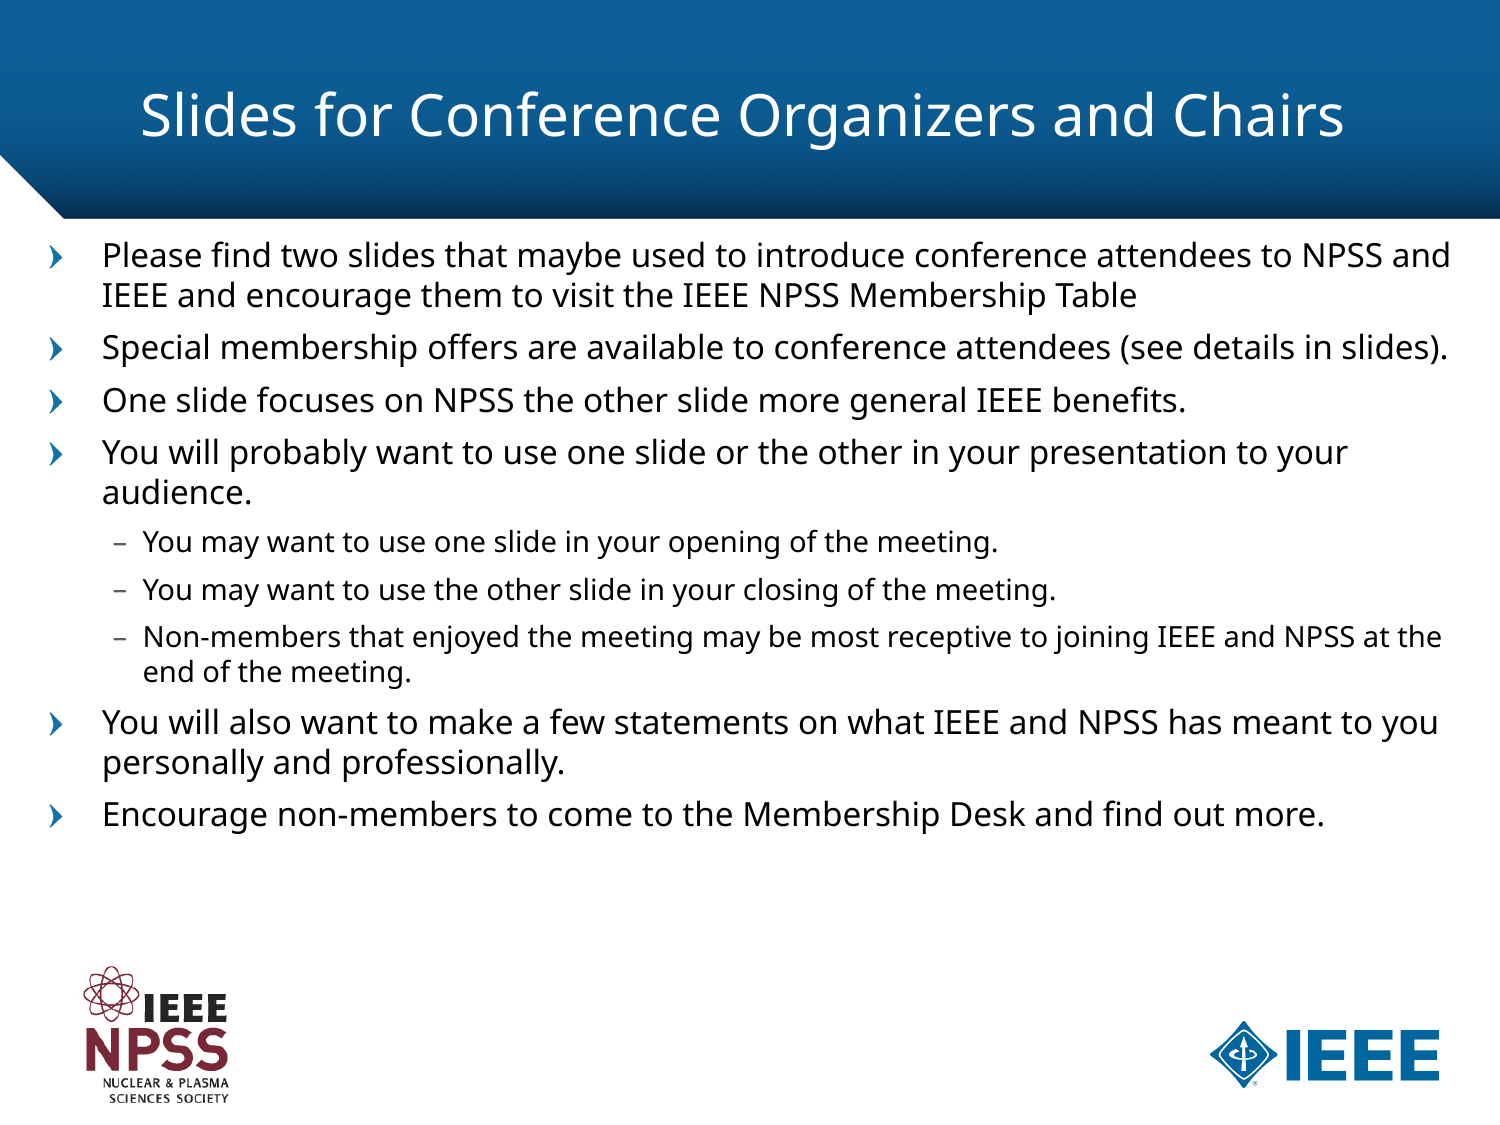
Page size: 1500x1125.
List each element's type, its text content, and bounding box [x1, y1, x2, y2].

picture [45, 382, 65, 415]
picture [45, 435, 65, 467]
title Slides for Conference Organizers and Chairs [29, 24, 1457, 202]
picture [45, 797, 65, 829]
picture [45, 238, 65, 270]
list Please find two slides that maybe used to introduce conference attendees to NPSS and IEEE and encourage them to visit the IEEE NPSS Membership Table Special membership offers are available to conference attendees (see details in slides). One slide focuses on NPSS the other slide more general IEEE benefits. You will probably want to use one slide or the other in your presentation to your audience. You may want to use one slide in your opening of the meeting. You may want to use the other slide in your closing of the meeting. Non-members that enjoyed the meeting may be most receptive to joining IEEE and NPSS at the end of the meeting. You will also want to make a few statements on what IEEE and NPSS has meant to you personally and professionally. Encourage non-members to come to the Membership Desk and find out more. [29, 226, 1500, 993]
picture [45, 330, 65, 362]
picture [0, 0, 1500, 1125]
picture [45, 705, 65, 737]
